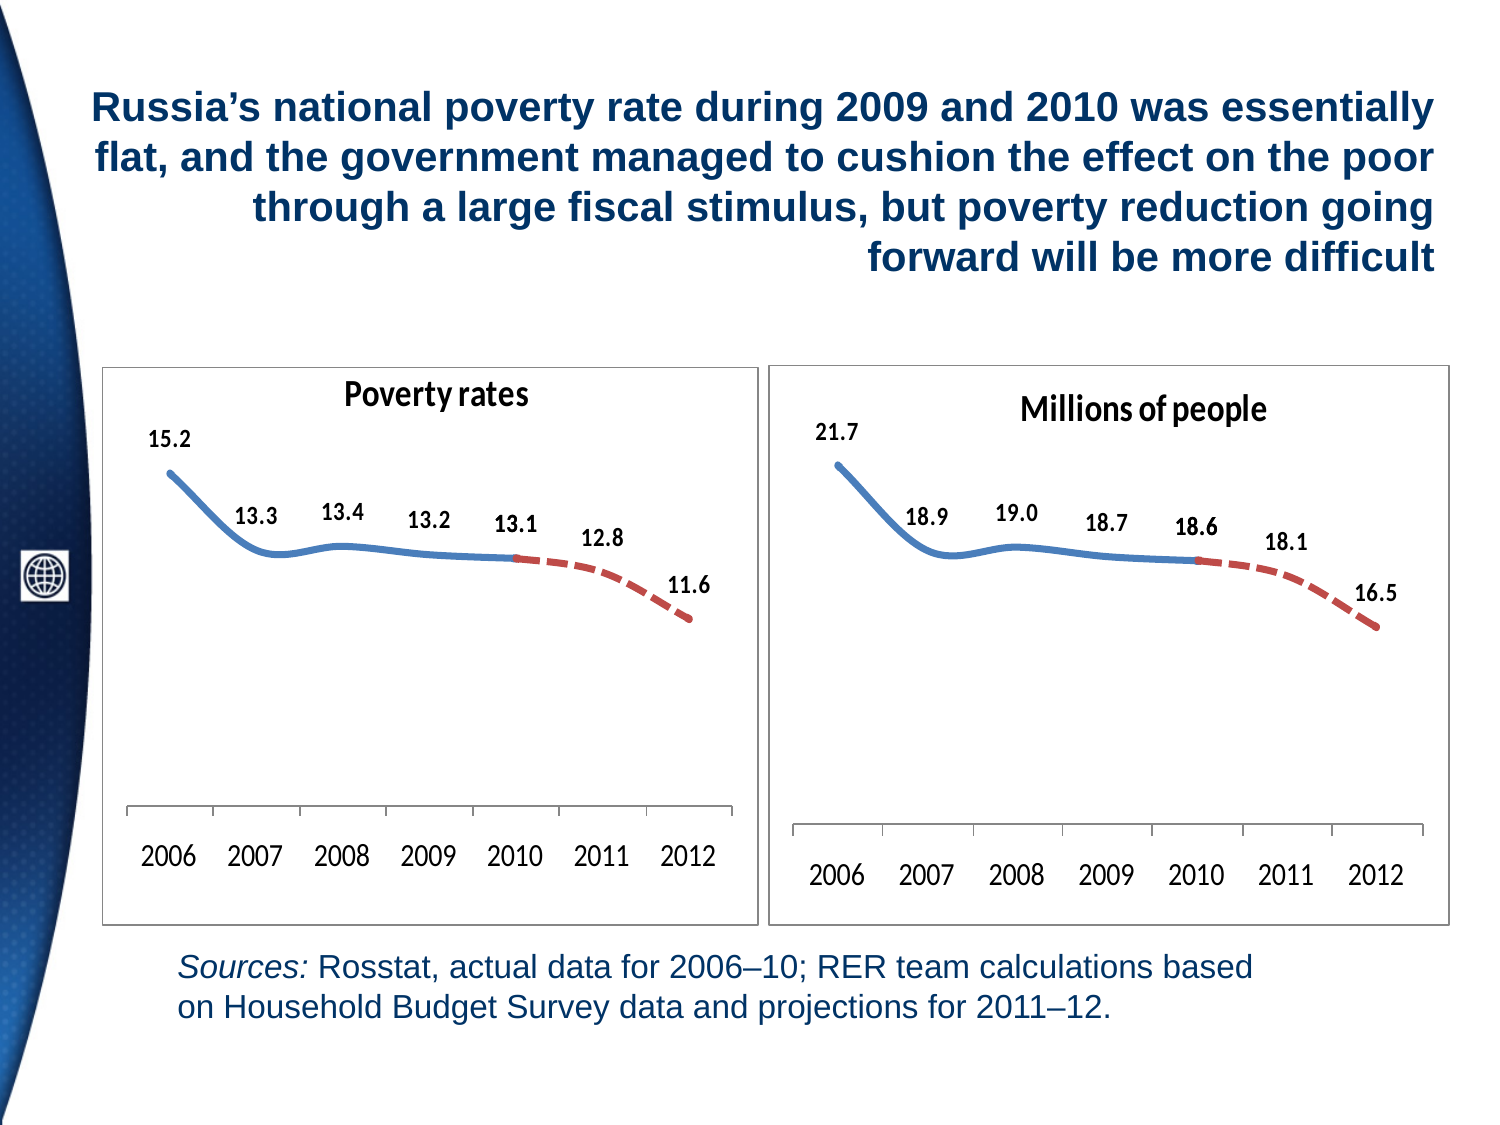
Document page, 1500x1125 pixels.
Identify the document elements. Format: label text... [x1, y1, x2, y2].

text_box Sources: Rosstat, actual data for 2006–10; RER team calculations based on Household Budget Survey data and projections for 2011–12. [162, 937, 1300, 1032]
picture [0, 0, 1500, 1125]
title Russia’s national poverty rate during 2009 and 2010 was essentially flat, and the government managed to cushion the effect on the poor through a large fiscal stimulus, but poverty reduction going forward will be more difficult [74, 24, 1451, 288]
